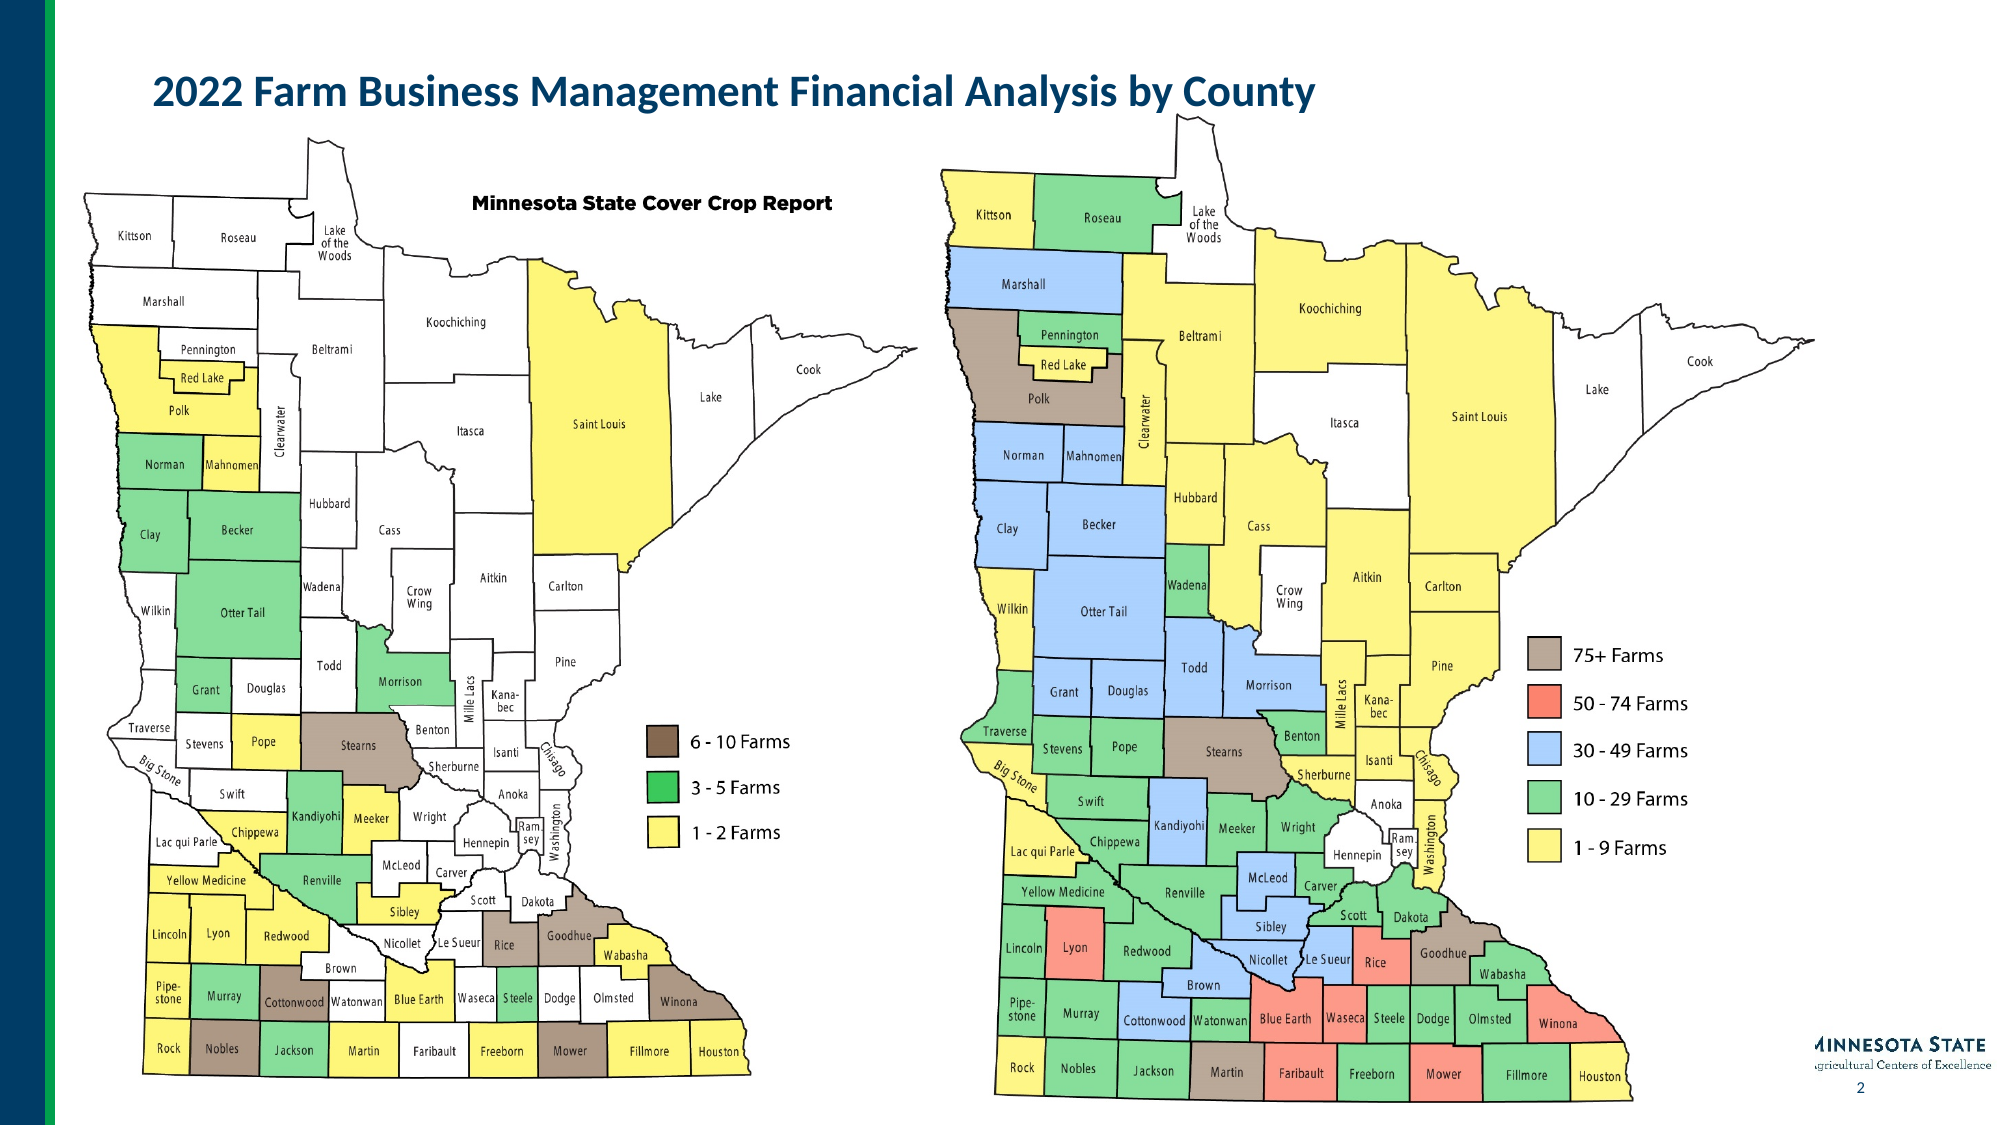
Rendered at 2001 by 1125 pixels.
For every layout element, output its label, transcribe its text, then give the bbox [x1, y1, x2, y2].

picture [940, 113, 2000, 1104]
picture [83, 137, 918, 1079]
title 2022 Farm Business Management Financial Analysis by County [137, 59, 1863, 124]
